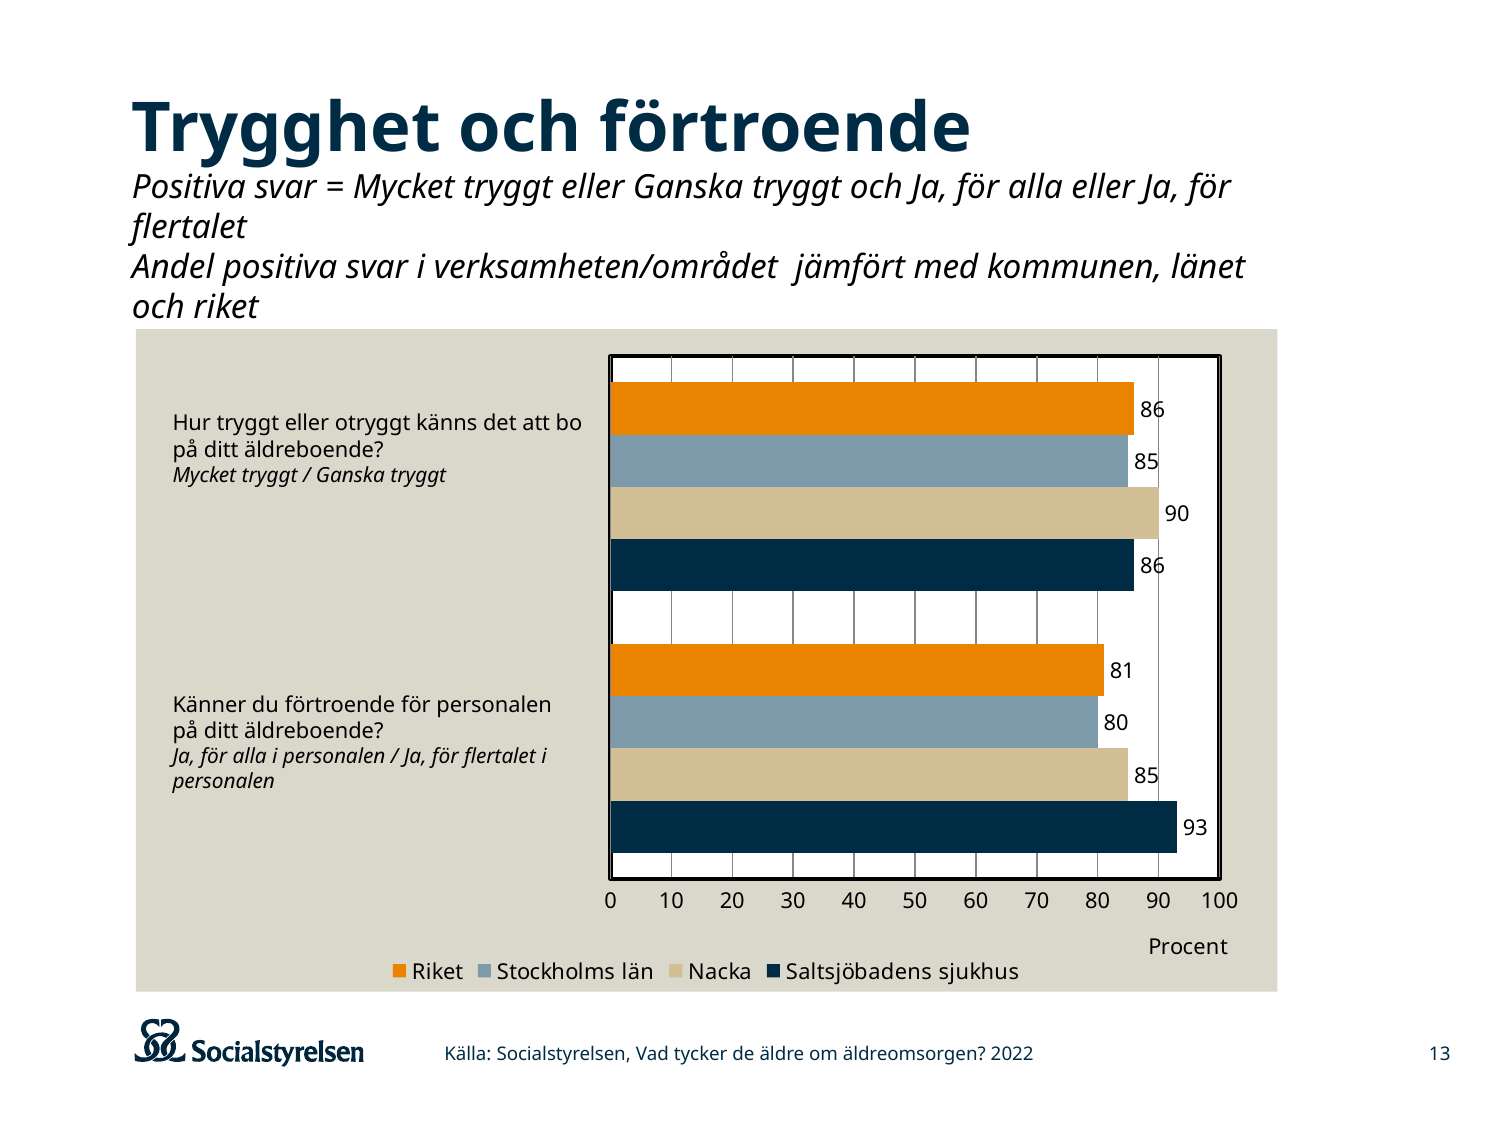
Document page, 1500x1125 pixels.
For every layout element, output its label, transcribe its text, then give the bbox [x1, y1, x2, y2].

chart [135, 328, 1278, 992]
slide_number 13 [1379, 1032, 1451, 1077]
title Trygghet och förtroende Positiva svar = Mycket tryggt eller Ganska tryggt och Ja, för alla eller Ja, för flertalet Andel positiva svar i verksamheten/området jämfört med kommunen, länet och riket [131, 83, 1294, 330]
footer Källa: Socialstyrelsen, Vad tycker de äldre om äldreomsorgen? 2022 [444, 1032, 1110, 1077]
